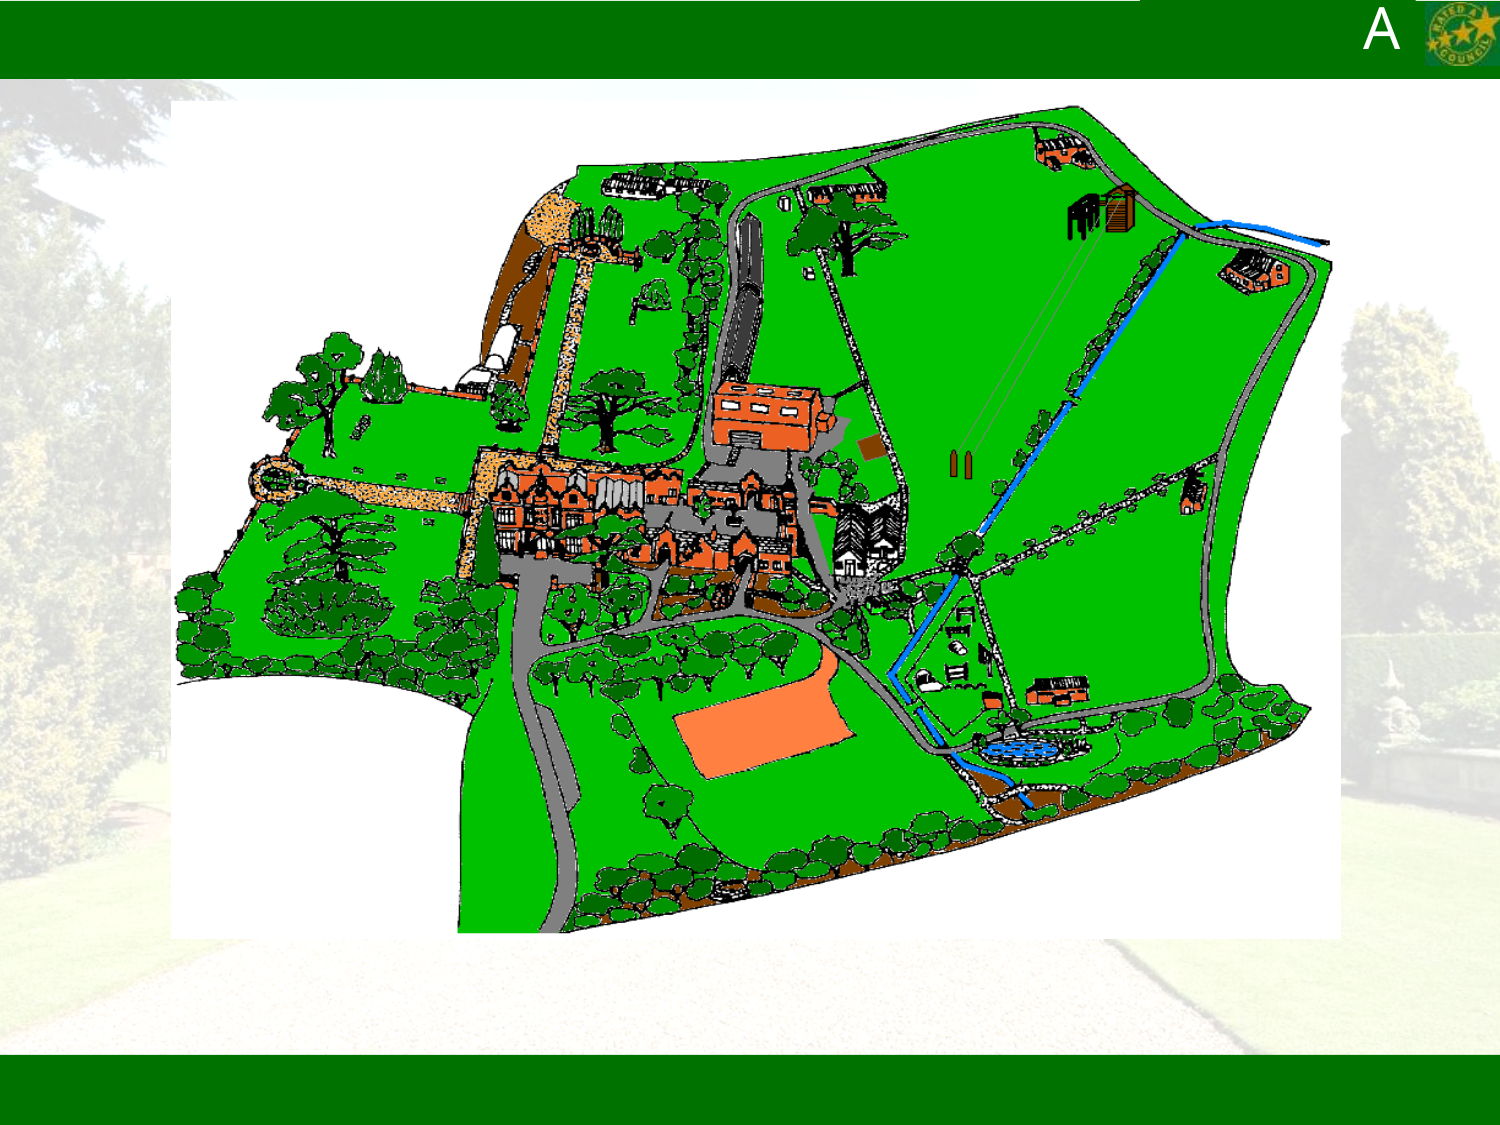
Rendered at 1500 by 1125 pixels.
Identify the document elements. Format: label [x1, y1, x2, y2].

picture [1425, 2, 1500, 66]
list [170, 101, 1341, 940]
